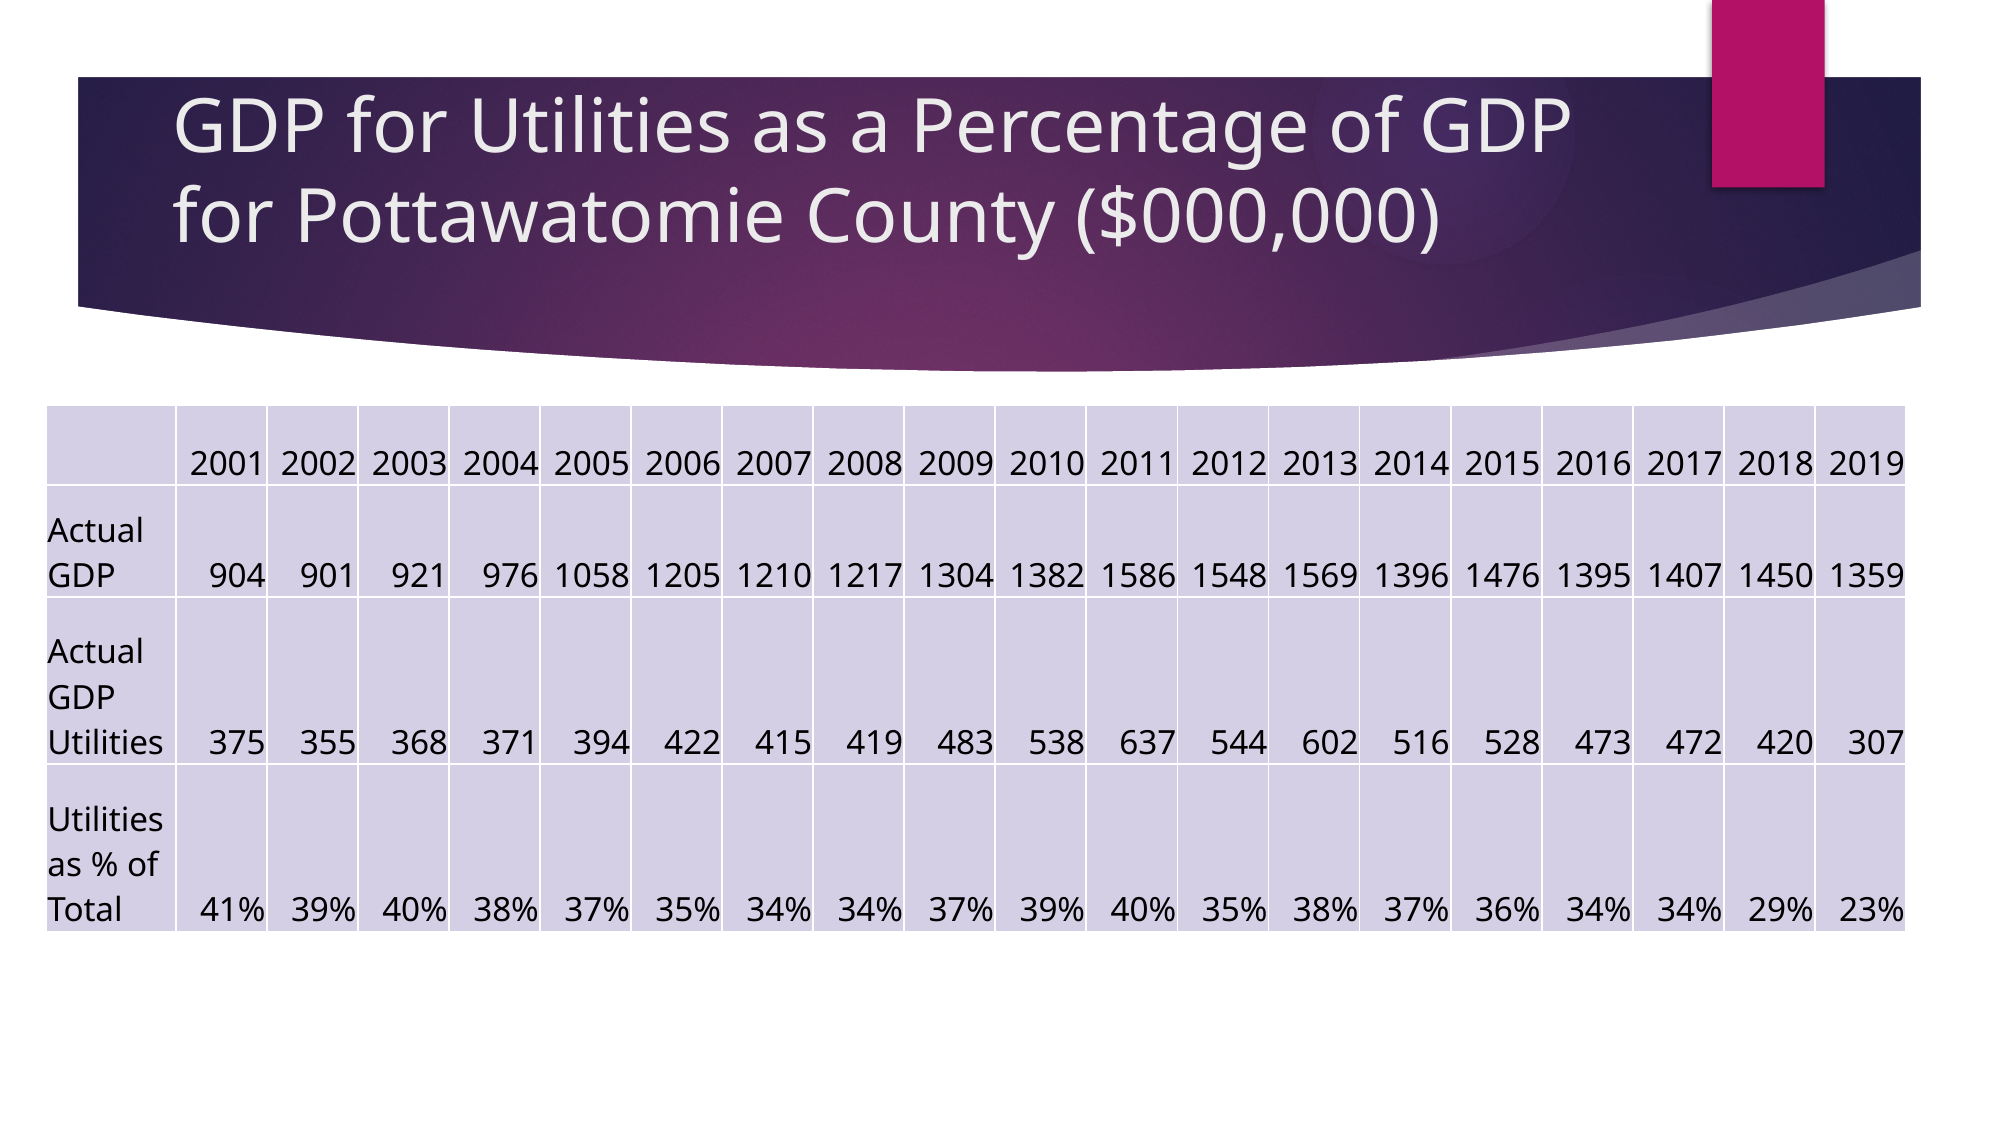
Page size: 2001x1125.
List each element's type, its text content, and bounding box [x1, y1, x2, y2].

table_cell 1058 [541, 486, 630, 596]
table_header 2019 [1816, 406, 1905, 484]
table_cell 1382 [996, 486, 1085, 596]
table_cell 1476 [1452, 486, 1541, 596]
table_header 2017 [1634, 406, 1723, 484]
table_cell 538 [996, 598, 1085, 763]
table_cell 473 [1543, 598, 1632, 763]
table_header 2010 [996, 406, 1085, 484]
table_cell 375 [177, 598, 266, 763]
table_cell 904 [177, 486, 266, 596]
table_cell 39% [268, 765, 357, 931]
table_cell 368 [359, 598, 448, 763]
title GDP for Utilities as a Percentage of GDP for Pottawatomie County ($000,000) [157, 109, 1666, 225]
table_cell 419 [814, 598, 903, 763]
table_header 2005 [541, 406, 630, 484]
table_cell 394 [541, 598, 630, 763]
table_cell 422 [632, 598, 721, 763]
table_header 2001 [177, 406, 266, 484]
table_header 2002 [268, 406, 357, 484]
table_cell 1205 [632, 486, 721, 596]
table_cell 1359 [1816, 486, 1905, 596]
table_cell 355 [268, 598, 357, 763]
table_cell 1396 [1360, 486, 1450, 596]
table_cell 36% [1452, 765, 1541, 931]
table_cell 34% [814, 765, 903, 931]
table_cell 415 [723, 598, 812, 763]
table_cell 544 [1178, 598, 1268, 763]
table_cell 1217 [814, 486, 903, 596]
table_cell 1569 [1269, 486, 1359, 596]
table_header 2011 [1087, 406, 1177, 484]
table_header 2016 [1543, 406, 1632, 484]
table_cell 35% [632, 765, 721, 931]
table_cell 307 [1816, 598, 1905, 763]
table_cell 472 [1634, 598, 1723, 763]
table_header 2004 [450, 406, 539, 484]
table_cell 39% [996, 765, 1085, 931]
table_cell 35% [1178, 765, 1268, 931]
table_header [47, 406, 175, 484]
table_cell 528 [1452, 598, 1541, 763]
table_cell 37% [1360, 765, 1450, 931]
table_cell 38% [450, 765, 539, 931]
table_cell 34% [723, 765, 812, 931]
table_cell 371 [450, 598, 539, 763]
table_cell 637 [1087, 598, 1177, 763]
table_cell 602 [1269, 598, 1359, 763]
table_header 2008 [814, 406, 903, 484]
table_cell 40% [359, 765, 448, 931]
table_cell Actual GDP Utilities [47, 598, 175, 763]
table_header 2007 [723, 406, 812, 484]
table_cell 34% [1543, 765, 1632, 931]
table_cell 37% [541, 765, 630, 931]
table_cell Utilities as % of Total [47, 765, 175, 931]
table_header 2009 [905, 406, 994, 484]
table_cell 23% [1816, 765, 1905, 931]
table_cell 29% [1725, 765, 1814, 931]
table_cell 34% [1634, 765, 1723, 931]
table_cell 37% [905, 765, 994, 931]
table_cell 1395 [1543, 486, 1632, 596]
table_cell 1407 [1634, 486, 1723, 596]
table_cell 1304 [905, 486, 994, 596]
table_header 2015 [1452, 406, 1541, 484]
table_cell 41% [177, 765, 266, 931]
table_cell 420 [1725, 598, 1814, 763]
table_header 2018 [1725, 406, 1814, 484]
table_header 2003 [359, 406, 448, 484]
table_header 2013 [1269, 406, 1359, 484]
table_header 2014 [1360, 406, 1450, 484]
table_cell 976 [450, 486, 539, 596]
table_cell Actual GDP [47, 486, 175, 596]
table_cell 38% [1269, 765, 1359, 931]
table_cell 40% [1087, 765, 1177, 931]
table_cell 1450 [1725, 486, 1814, 596]
table_cell 921 [359, 486, 448, 596]
table_cell 1548 [1178, 486, 1268, 596]
table_cell 1210 [723, 486, 812, 596]
table_header 2012 [1178, 406, 1268, 484]
table_header 2006 [632, 406, 721, 484]
table_cell 901 [268, 486, 357, 596]
table_cell 1586 [1087, 486, 1177, 596]
table_cell 483 [905, 598, 994, 763]
table_cell 516 [1360, 598, 1450, 763]
